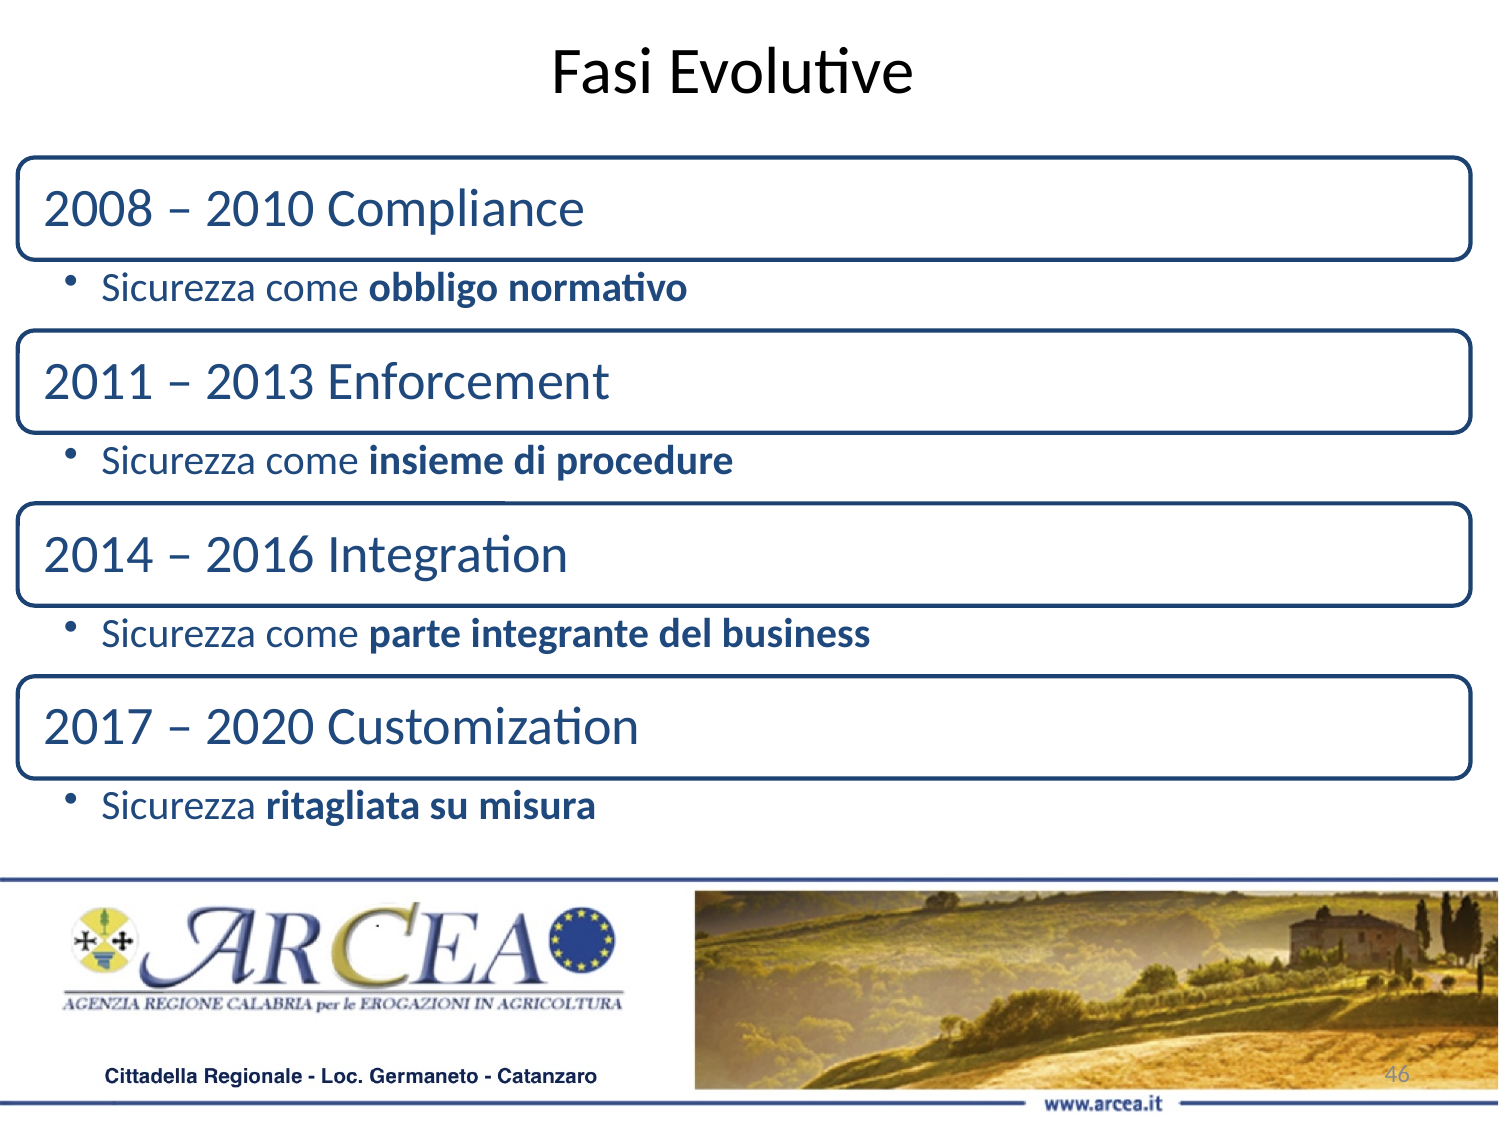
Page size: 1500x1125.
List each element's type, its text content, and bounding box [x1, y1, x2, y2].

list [17, 148, 1471, 858]
slide_number 46 [1074, 1042, 1425, 1103]
text_box Fasi Evolutive [149, 19, 1317, 147]
picture [0, 871, 1499, 1125]
